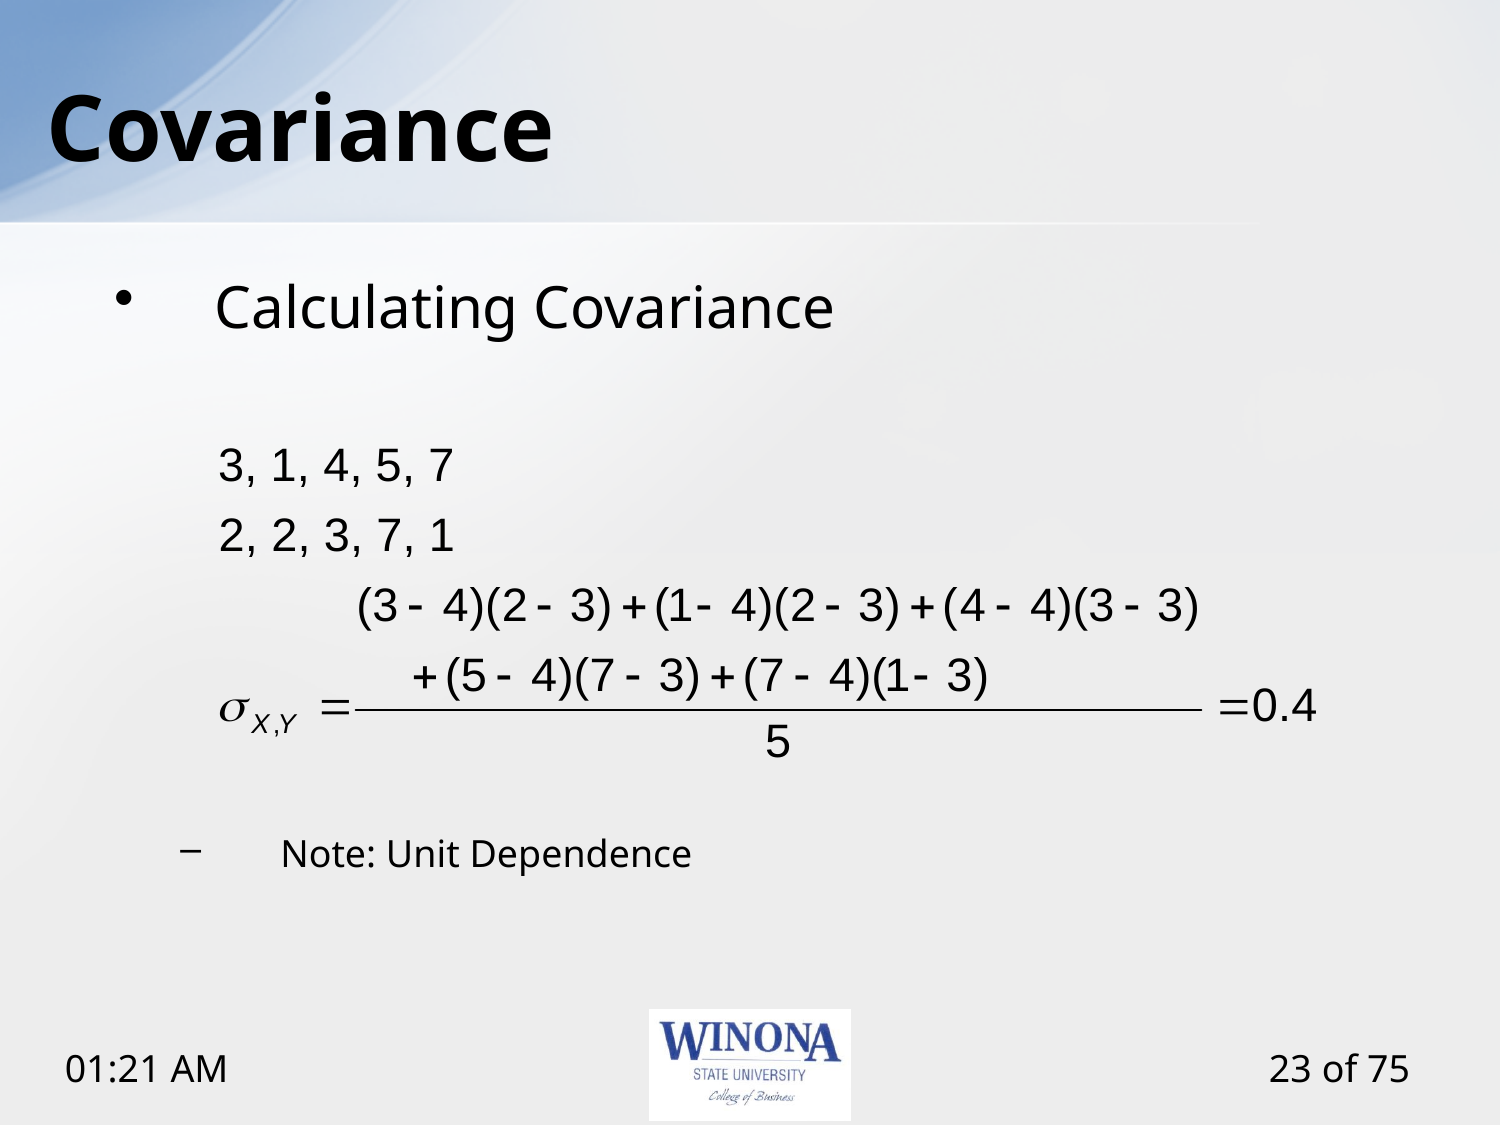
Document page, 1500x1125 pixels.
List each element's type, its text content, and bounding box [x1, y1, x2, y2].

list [211, 437, 1326, 771]
title Covariance [32, 37, 1347, 188]
picture [0, 0, 1500, 1125]
list Calculating Covariance Note: Unit Dependence [99, 262, 1325, 988]
